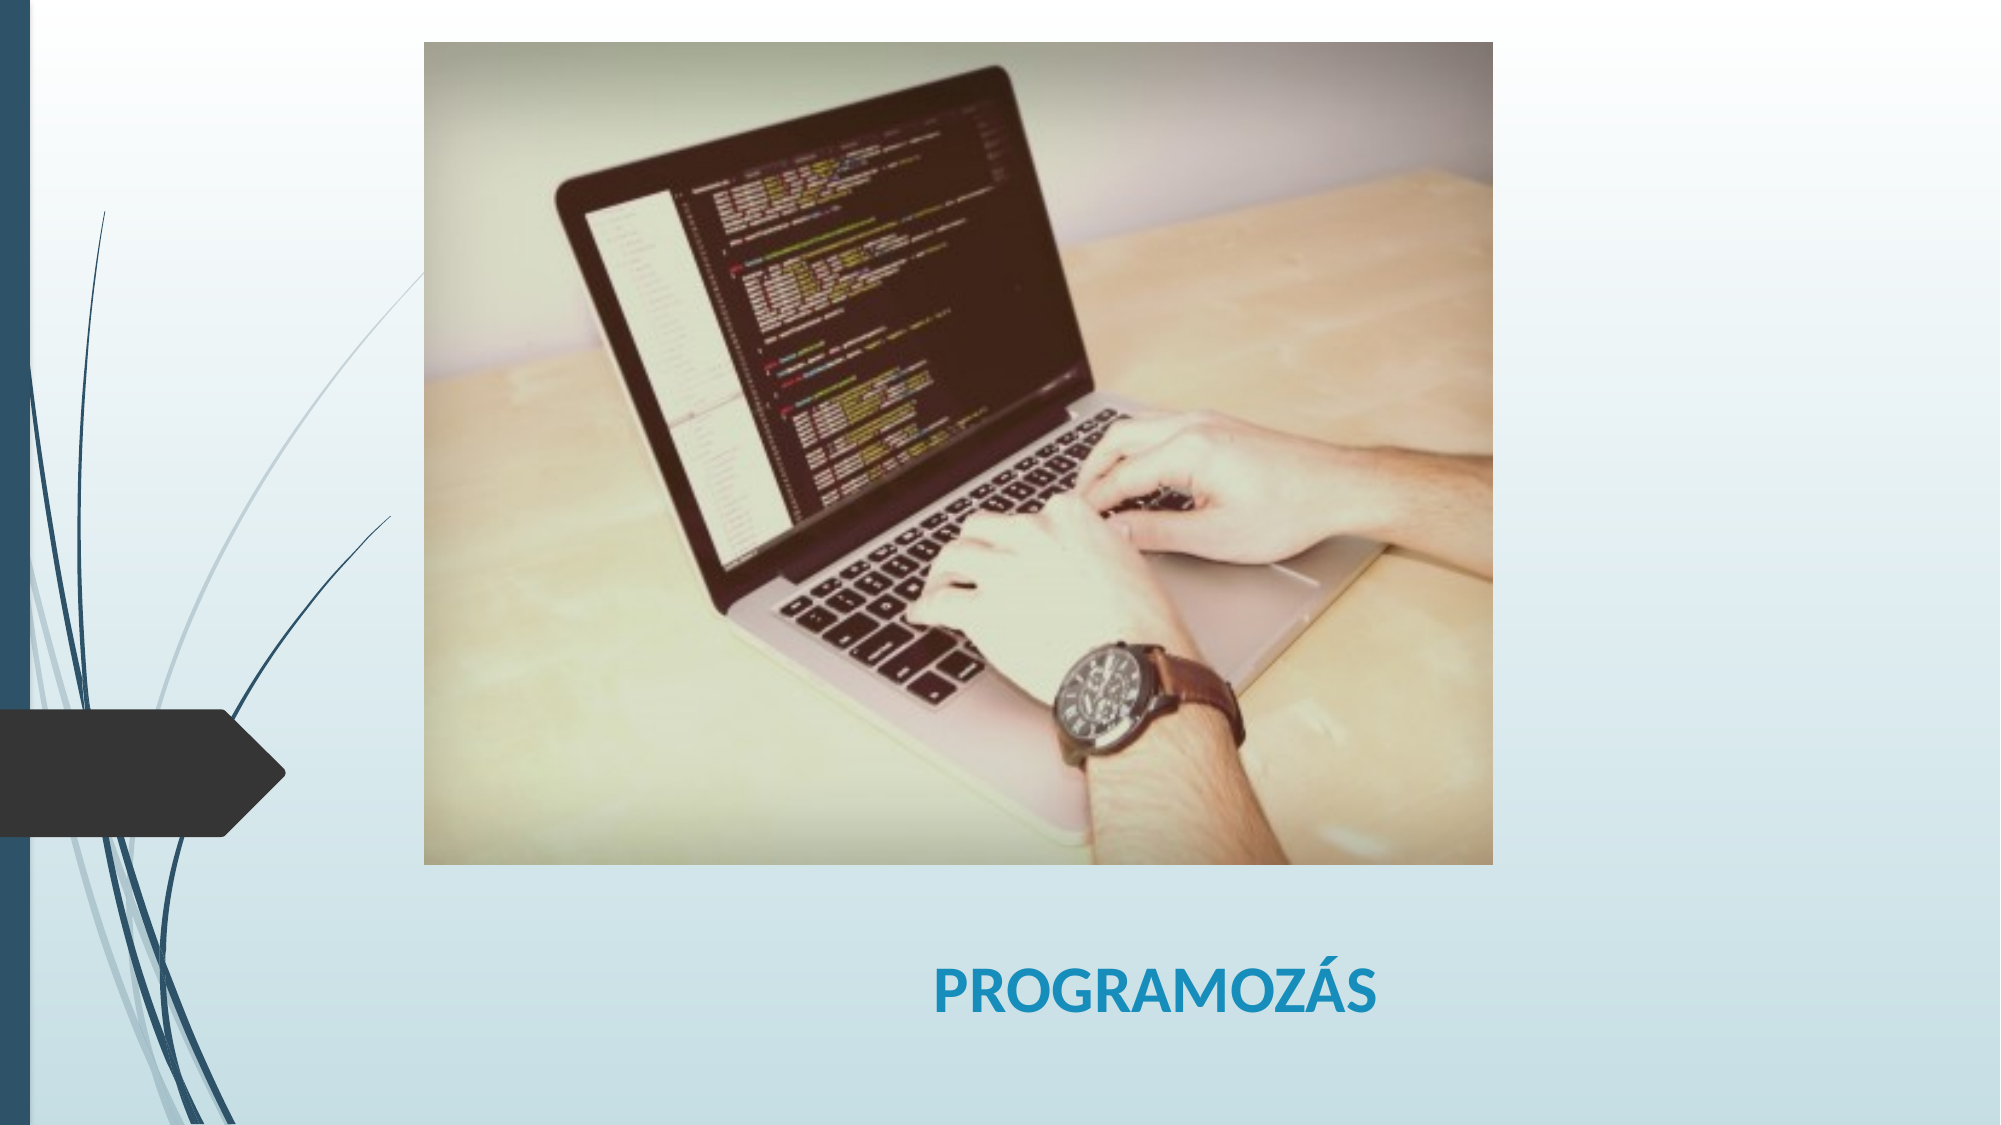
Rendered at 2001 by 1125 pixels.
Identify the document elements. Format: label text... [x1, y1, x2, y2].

picture [424, 42, 1493, 865]
subtitle PROGRAMOZÁS [424, 898, 1888, 1072]
